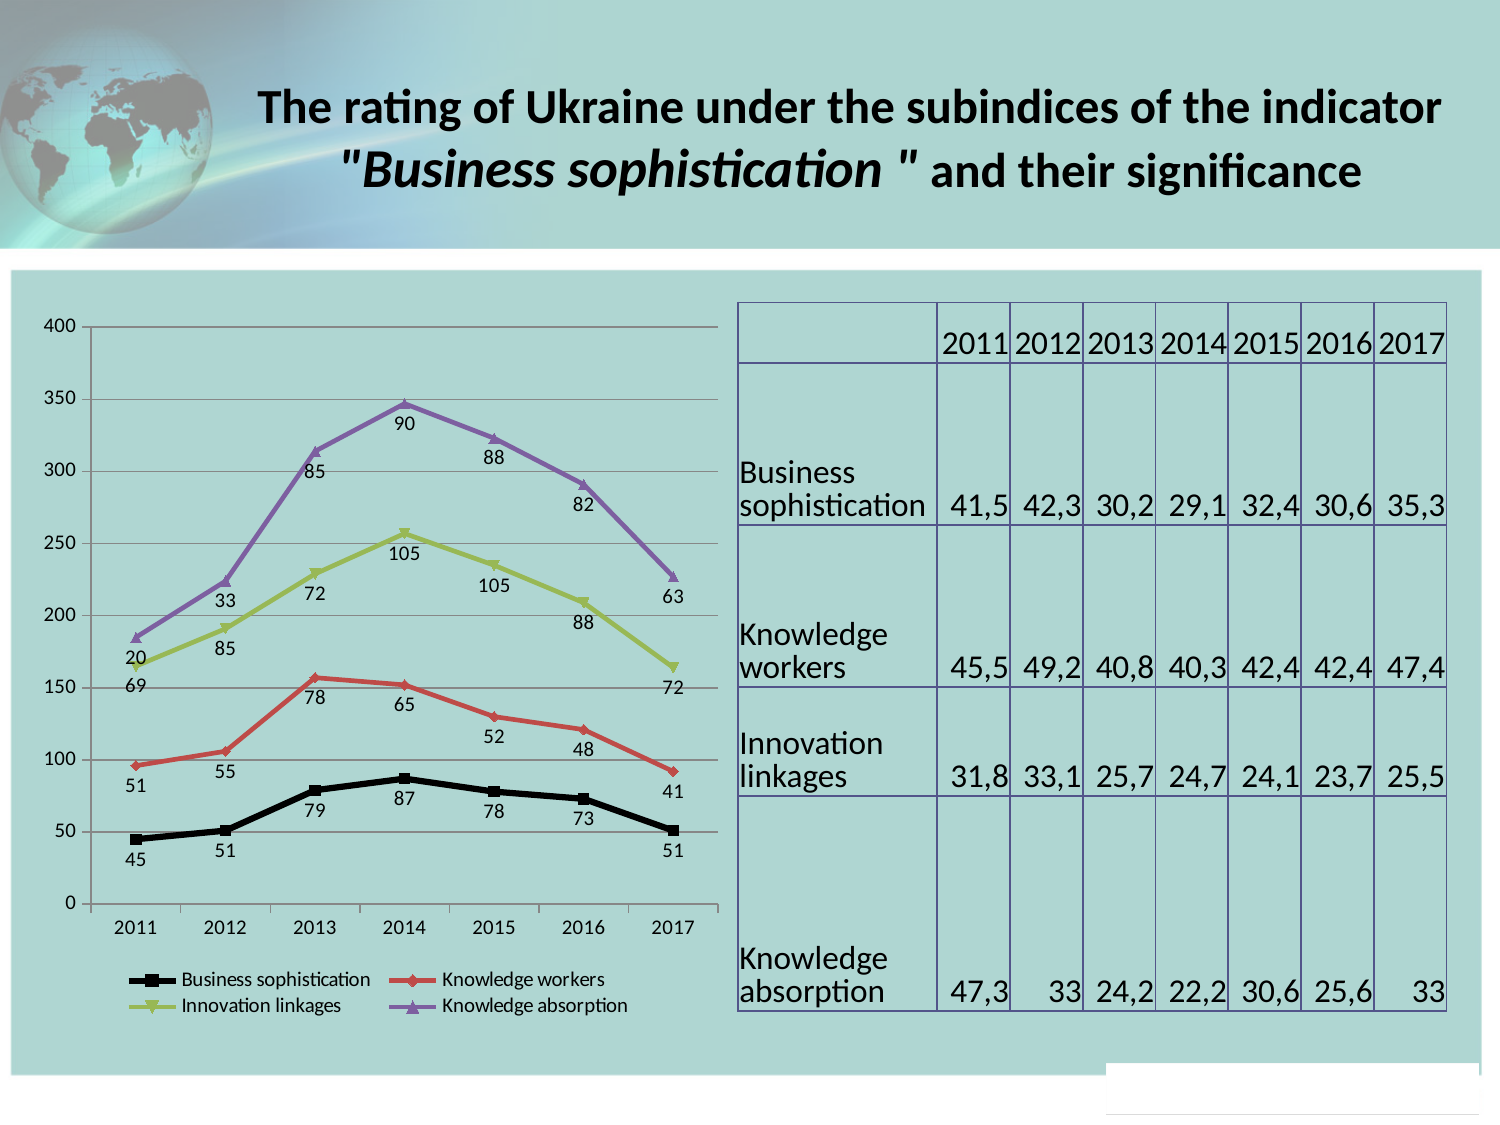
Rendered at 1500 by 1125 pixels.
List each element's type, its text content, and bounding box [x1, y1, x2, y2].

table_cell 30,6 [1302, 364, 1373, 524]
table_header 2015 [1229, 303, 1300, 362]
table_cell 25,7 [1084, 688, 1155, 795]
table_cell Innovation linkages [739, 688, 936, 795]
table_header 2011 [938, 303, 1009, 362]
table_cell 40,3 [1156, 526, 1227, 686]
table_cell 41,5 [938, 364, 1009, 524]
table_header 2017 [1375, 303, 1446, 362]
table_cell 23,7 [1302, 688, 1373, 795]
table_cell 22,2 [1156, 797, 1227, 1010]
table_cell Knowledge absorption [739, 797, 936, 1010]
table_cell 33 [1011, 797, 1082, 1010]
table_cell 31,8 [938, 688, 1009, 795]
table_cell Business sophistication [739, 364, 936, 524]
table_cell 40,8 [1084, 526, 1155, 686]
table_cell 24,7 [1156, 688, 1227, 795]
table_cell 29,1 [1156, 364, 1227, 524]
table_cell 49,2 [1011, 526, 1082, 686]
picture [1104, 1062, 1479, 1124]
table_cell 32,4 [1229, 364, 1300, 524]
table_header 2012 [1011, 303, 1082, 362]
table_cell 24,1 [1229, 688, 1300, 795]
table_header [739, 303, 936, 362]
table_header 2013 [1084, 303, 1155, 362]
table_header 2016 [1302, 303, 1373, 362]
chart [29, 302, 733, 1024]
table_cell 25,5 [1375, 688, 1446, 795]
table_cell 30,6 [1229, 797, 1300, 1010]
table_cell 30,2 [1084, 364, 1155, 524]
title The rating of Ukraine under the subindices of the indicator "Business sophistication " and their significance [230, 42, 1471, 231]
table_cell 45,5 [938, 526, 1009, 686]
table_cell Knowledge workers [739, 526, 936, 686]
table_cell 33,1 [1011, 688, 1082, 795]
table_cell 33 [1375, 797, 1446, 1010]
table_cell 42,3 [1011, 364, 1082, 524]
table_cell 42,4 [1229, 526, 1300, 686]
table_cell 24,2 [1084, 797, 1155, 1010]
table_cell 25,6 [1302, 797, 1373, 1010]
table_cell 47,4 [1375, 526, 1446, 686]
table_header 2014 [1156, 303, 1227, 362]
table_cell 35,3 [1375, 364, 1446, 524]
table_cell 47,3 [938, 797, 1009, 1010]
table_cell 42,4 [1302, 526, 1373, 686]
